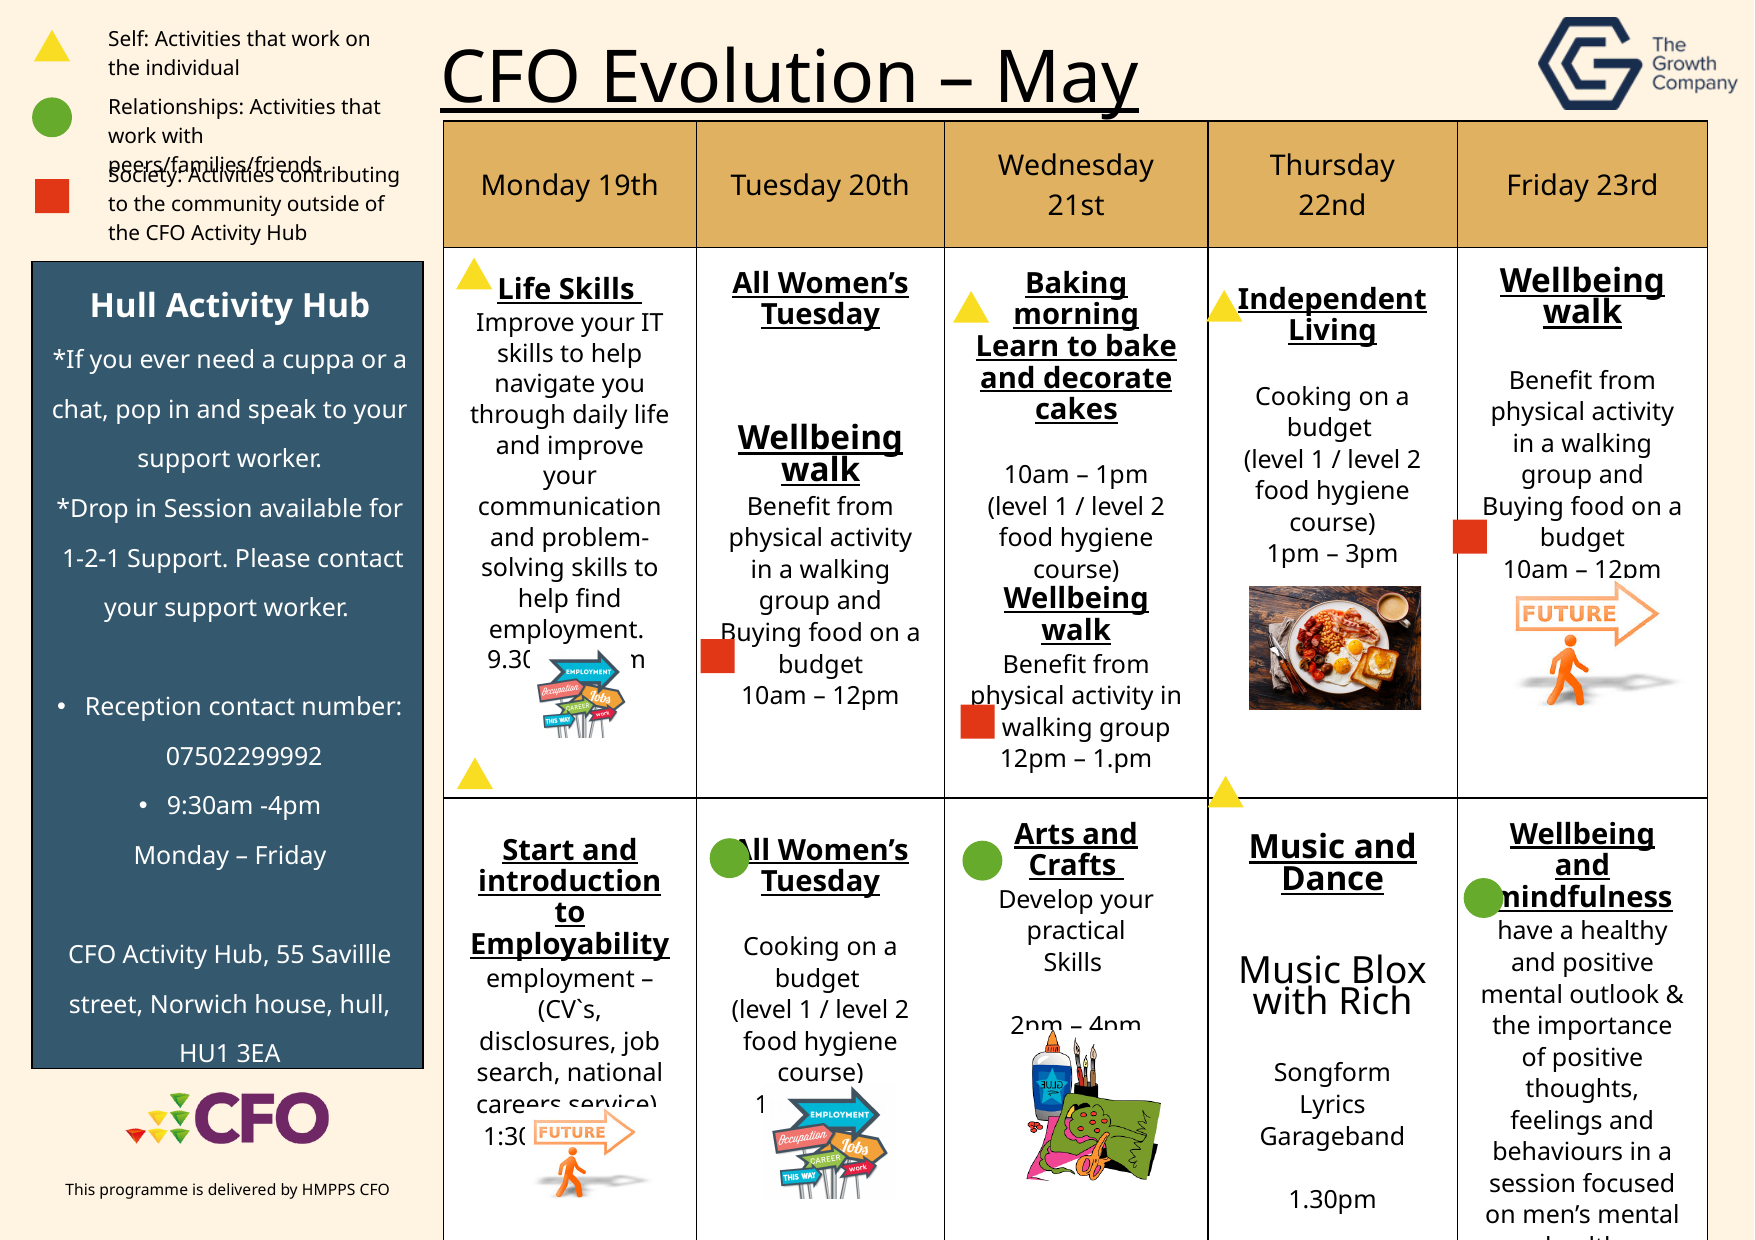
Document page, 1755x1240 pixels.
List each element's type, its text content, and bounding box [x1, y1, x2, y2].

picture [524, 1107, 656, 1200]
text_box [456, 757, 494, 790]
table_header Friday 23rd [1458, 122, 1707, 247]
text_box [953, 697, 1002, 746]
text_box Relationships: Activities that work with peers/families/friends [108, 89, 422, 177]
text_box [693, 631, 742, 681]
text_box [1445, 512, 1495, 561]
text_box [455, 223, 493, 290]
picture [1025, 1030, 1161, 1181]
table_header Wednesday 21st [945, 122, 1207, 247]
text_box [57, 1076, 398, 1200]
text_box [1207, 775, 1244, 808]
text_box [1205, 289, 1243, 322]
text_box Self: Activities that work on the individual [108, 20, 408, 80]
table_cell Start and introduction to Employability employment – (CV`s, disclosures, job search, national careers service) 1:30pm – 4pm [444, 799, 696, 1240]
picture [1538, 17, 1754, 111]
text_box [962, 840, 1003, 881]
table_cell Independent Living Cooking on a budget (level 1 / level 2 food hygiene course) 1pm – 3pm [1209, 248, 1457, 797]
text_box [952, 290, 990, 363]
text_box CFO Evolution – May [440, 14, 1525, 117]
table_cell Wellbeing and mindfulness have a healthy and positive mental outlook & the importance of positive thoughts, feelings and behaviours in a session focused on men’s mental health [1458, 799, 1707, 1240]
picture [763, 1082, 895, 1200]
table_cell Baking morning Learn to bake and decorate cakes 10am – 1pm (level 1 / level 2 food hygiene course) Wellbeing walk Benefit from physical activity in a walking group 12pm – 1.pm [945, 248, 1207, 797]
table_header Tuesday 20th [697, 122, 944, 247]
text_box Society: Activities contributing to the community outside of the CFO Activity Hub [108, 157, 408, 245]
table_cell Wellbeing walk Benefit from physical activity in a walking group and Buying food on a budget 10am – 12pm [1458, 248, 1707, 797]
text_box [27, 171, 77, 221]
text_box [31, 97, 73, 138]
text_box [1248, 585, 1422, 711]
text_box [33, 29, 71, 62]
table_header Thursday 22nd [1209, 122, 1457, 247]
table_cell Arts and Crafts Develop your practical Skills 2pm – 4pm [945, 799, 1207, 1240]
table_cell All Women’s Tuesday Wellbeing walk Benefit from physical activity in a walking group and Buying food on a budget 10am – 12pm [697, 248, 944, 797]
table_cell All Women’s Tuesday Cooking on a budget (level 1 / level 2 food hygiene course) 1pm – 3pm [697, 799, 944, 1240]
picture [529, 647, 632, 738]
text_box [31, 261, 426, 1107]
picture [1503, 578, 1688, 708]
table_cell Music and Dance Music Blox with Rich Songform Lyrics Garageband 1.30pm [1209, 799, 1457, 1240]
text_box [1463, 877, 1504, 919]
table_header Monday 19th [444, 122, 696, 247]
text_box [709, 837, 750, 879]
table_cell Life Skills Improve your IT skills to help navigate you through daily life and improve your communication and problem-solving skills to help find employment. 9.30am –1pm [444, 248, 696, 797]
